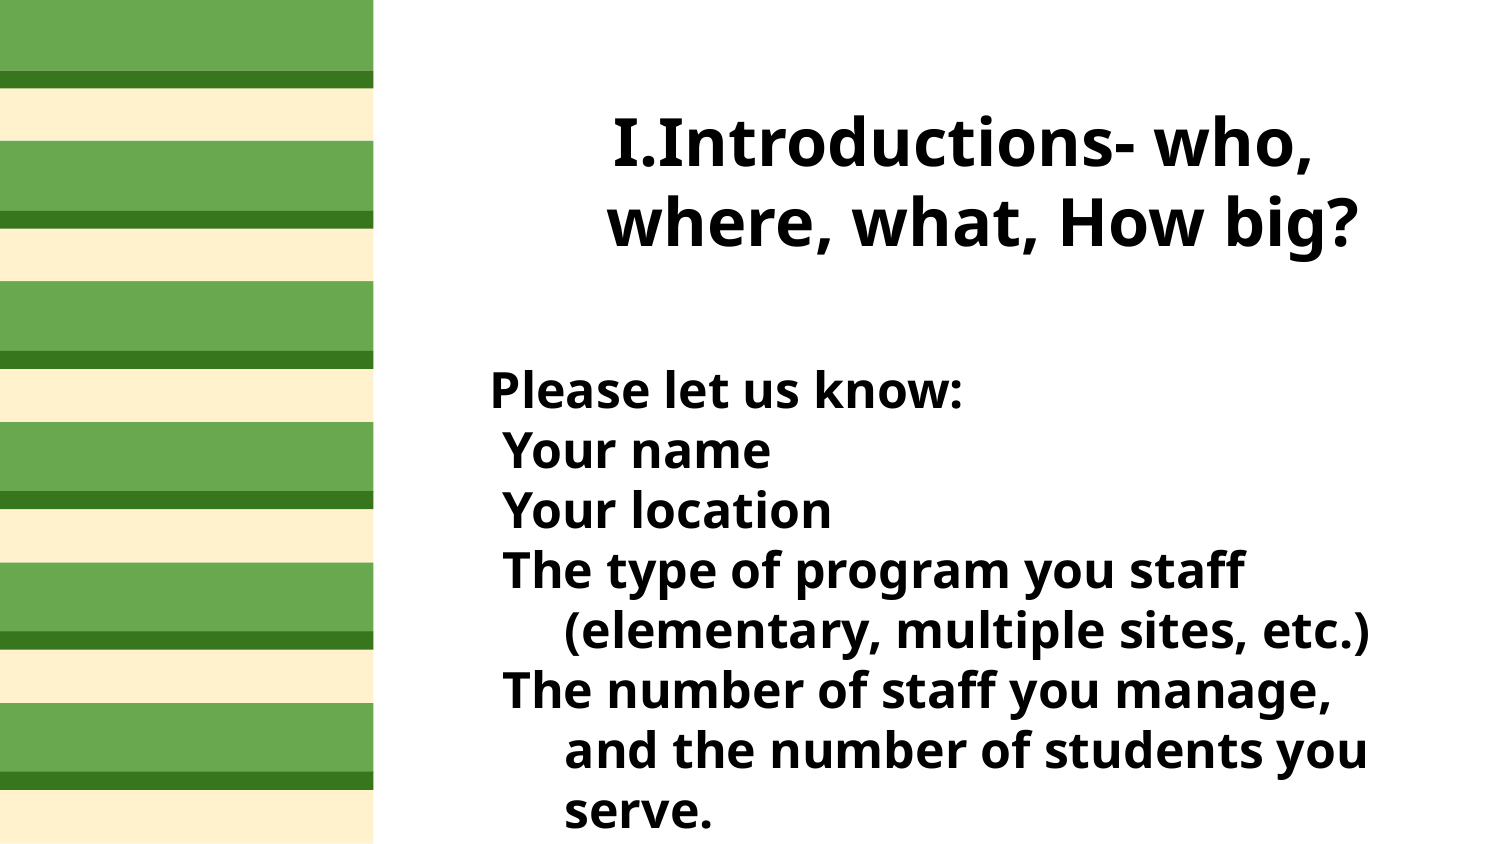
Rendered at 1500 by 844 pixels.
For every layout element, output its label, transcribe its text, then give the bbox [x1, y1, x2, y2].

list Please let us know: Your name Your location The type of program you staff (elementary, multiple sites, etc.) The number of staff you manage, and the number of students you serve. [474, 343, 1417, 726]
title Introductions- who, where, what, How big? [474, 117, 1417, 343]
